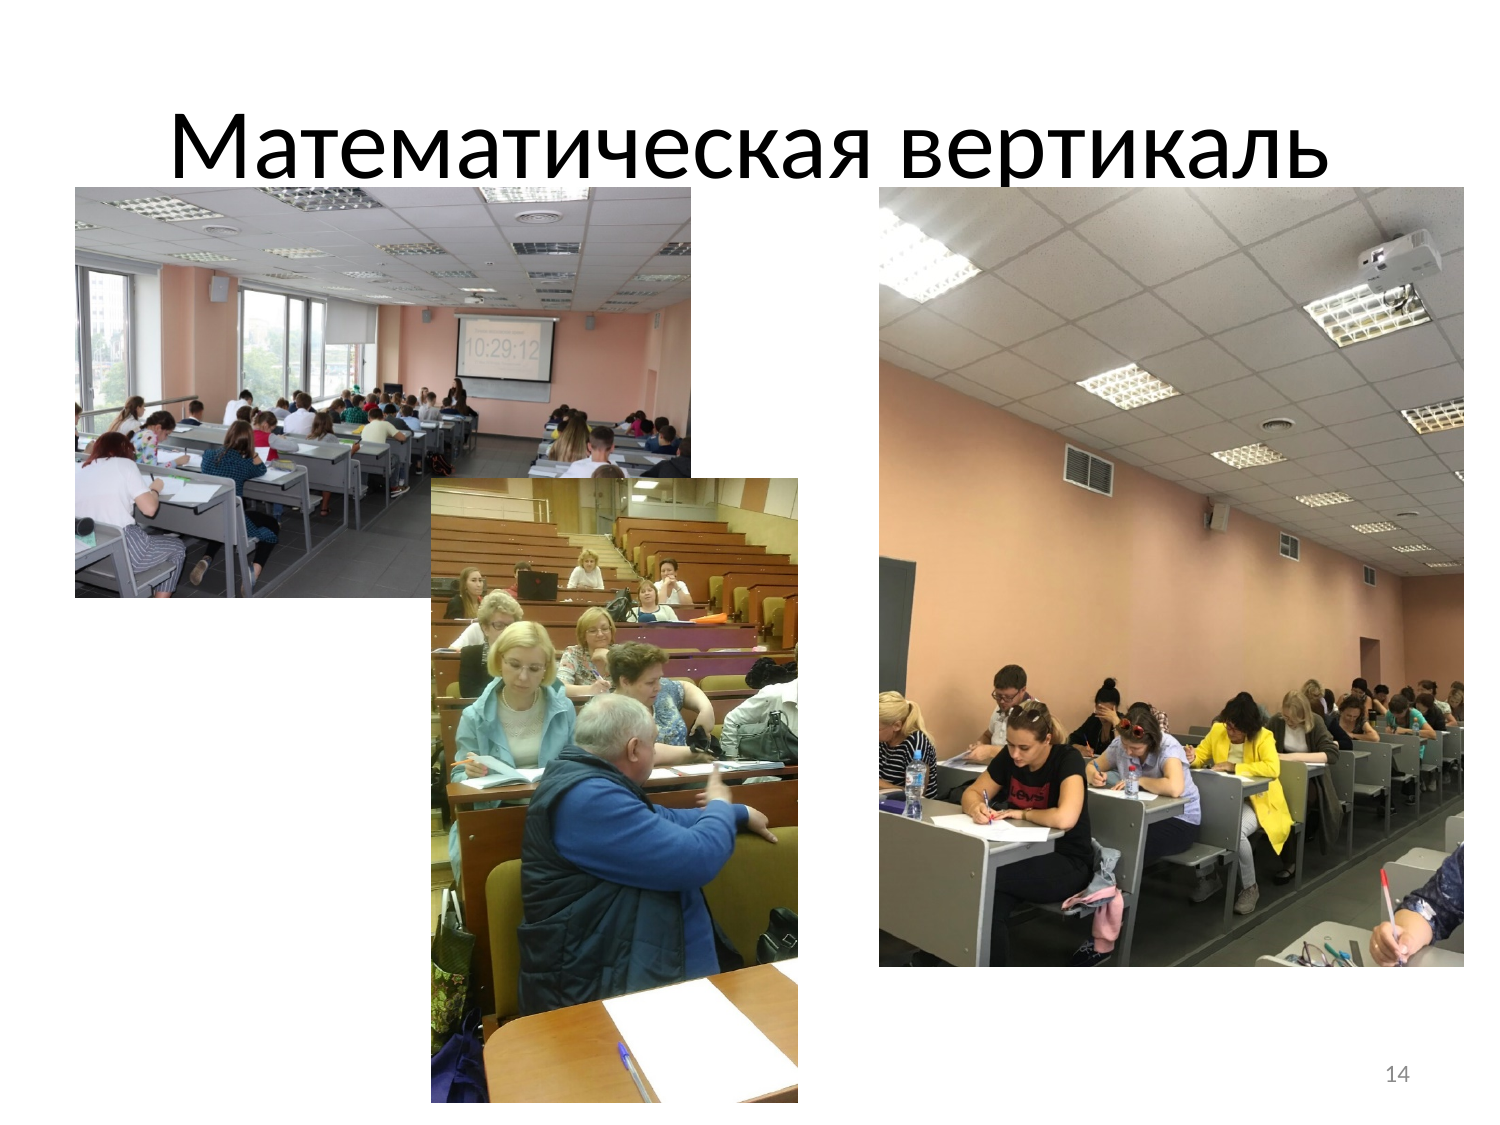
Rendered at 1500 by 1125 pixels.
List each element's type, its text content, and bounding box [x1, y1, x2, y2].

title Математическая вертикаль [75, 45, 1425, 233]
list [74, 187, 691, 599]
slide_number 14 [1074, 1042, 1425, 1103]
picture [878, 187, 1465, 968]
picture [430, 478, 798, 1103]
